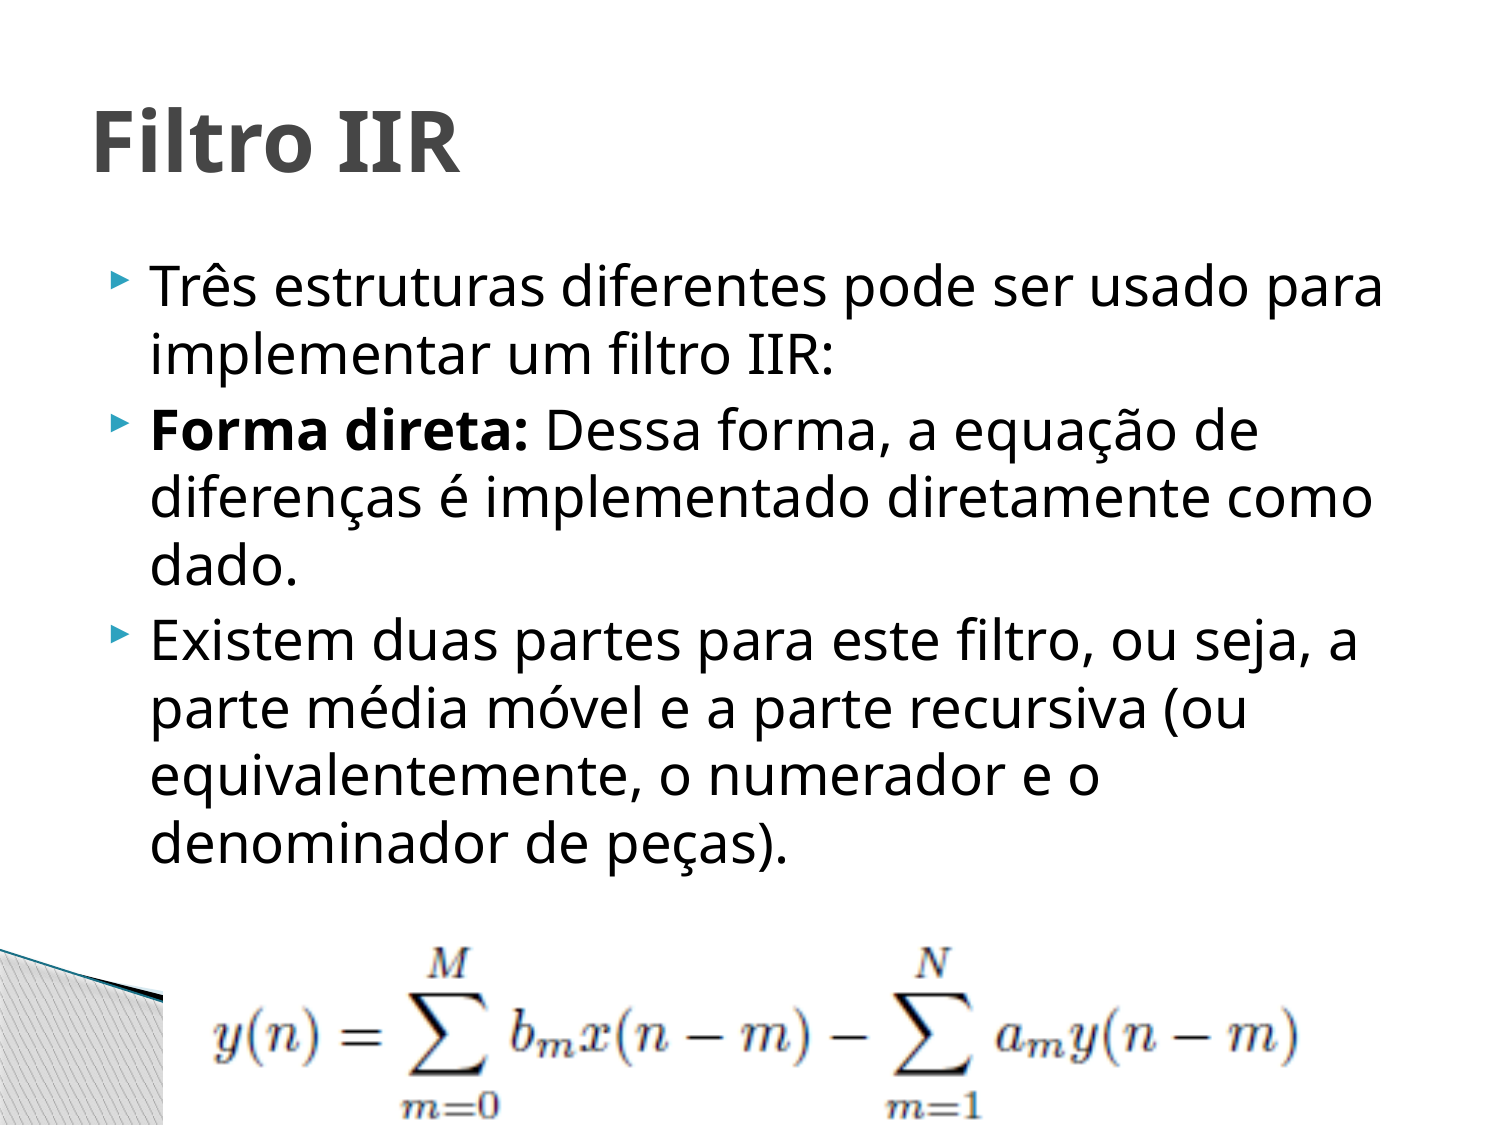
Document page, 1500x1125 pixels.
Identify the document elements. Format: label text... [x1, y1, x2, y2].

title Filtro IIR [75, 45, 1425, 233]
list Três estruturas diferentes pode ser usado para implementar um filtro IIR: Forma direta: Dessa forma, a equação de diferenças é implementado diretamente como dado. Existem duas partes para este filtro, ou seja, a parte média móvel e a parte recursiva (ou equivalentemente, o numerador e o denominador de peças). [75, 243, 1425, 986]
picture [163, 933, 1337, 1125]
